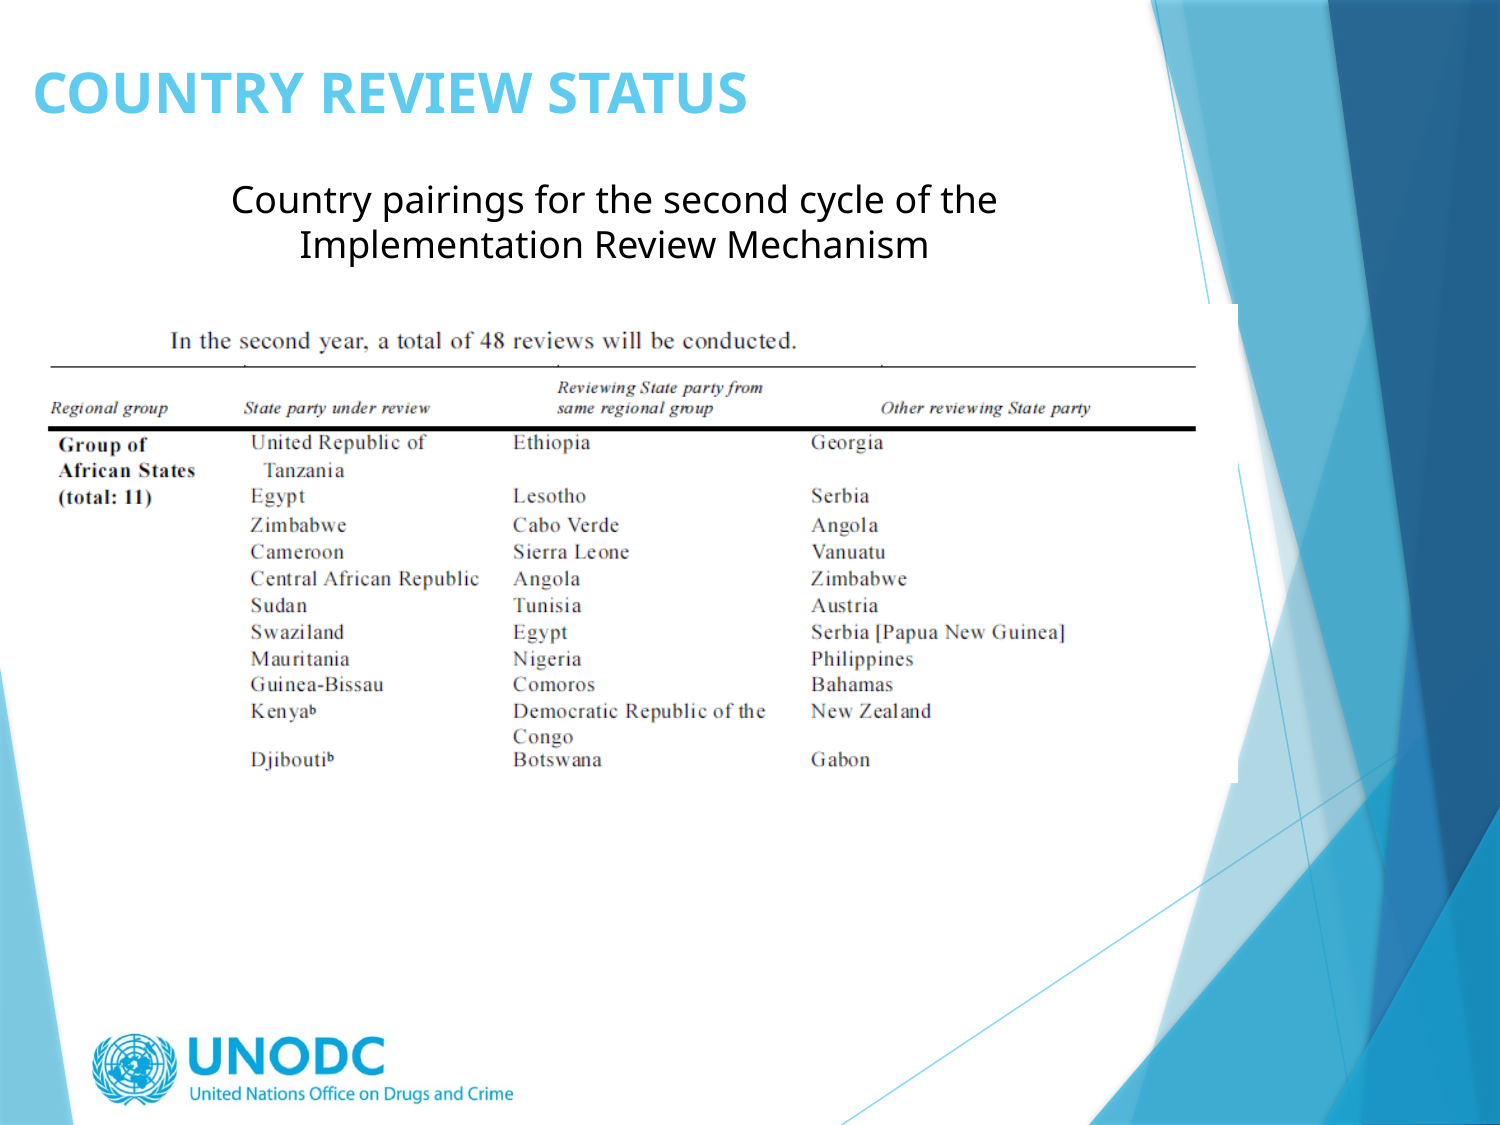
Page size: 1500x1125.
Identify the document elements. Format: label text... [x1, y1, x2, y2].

text_box Country pairings for the second cycle of the Implementation Review Mechanism [162, 168, 1068, 274]
picture [24, 303, 1238, 784]
picture [86, 1029, 516, 1125]
title COUNTRY REVIEW STATUS [17, 50, 1500, 138]
